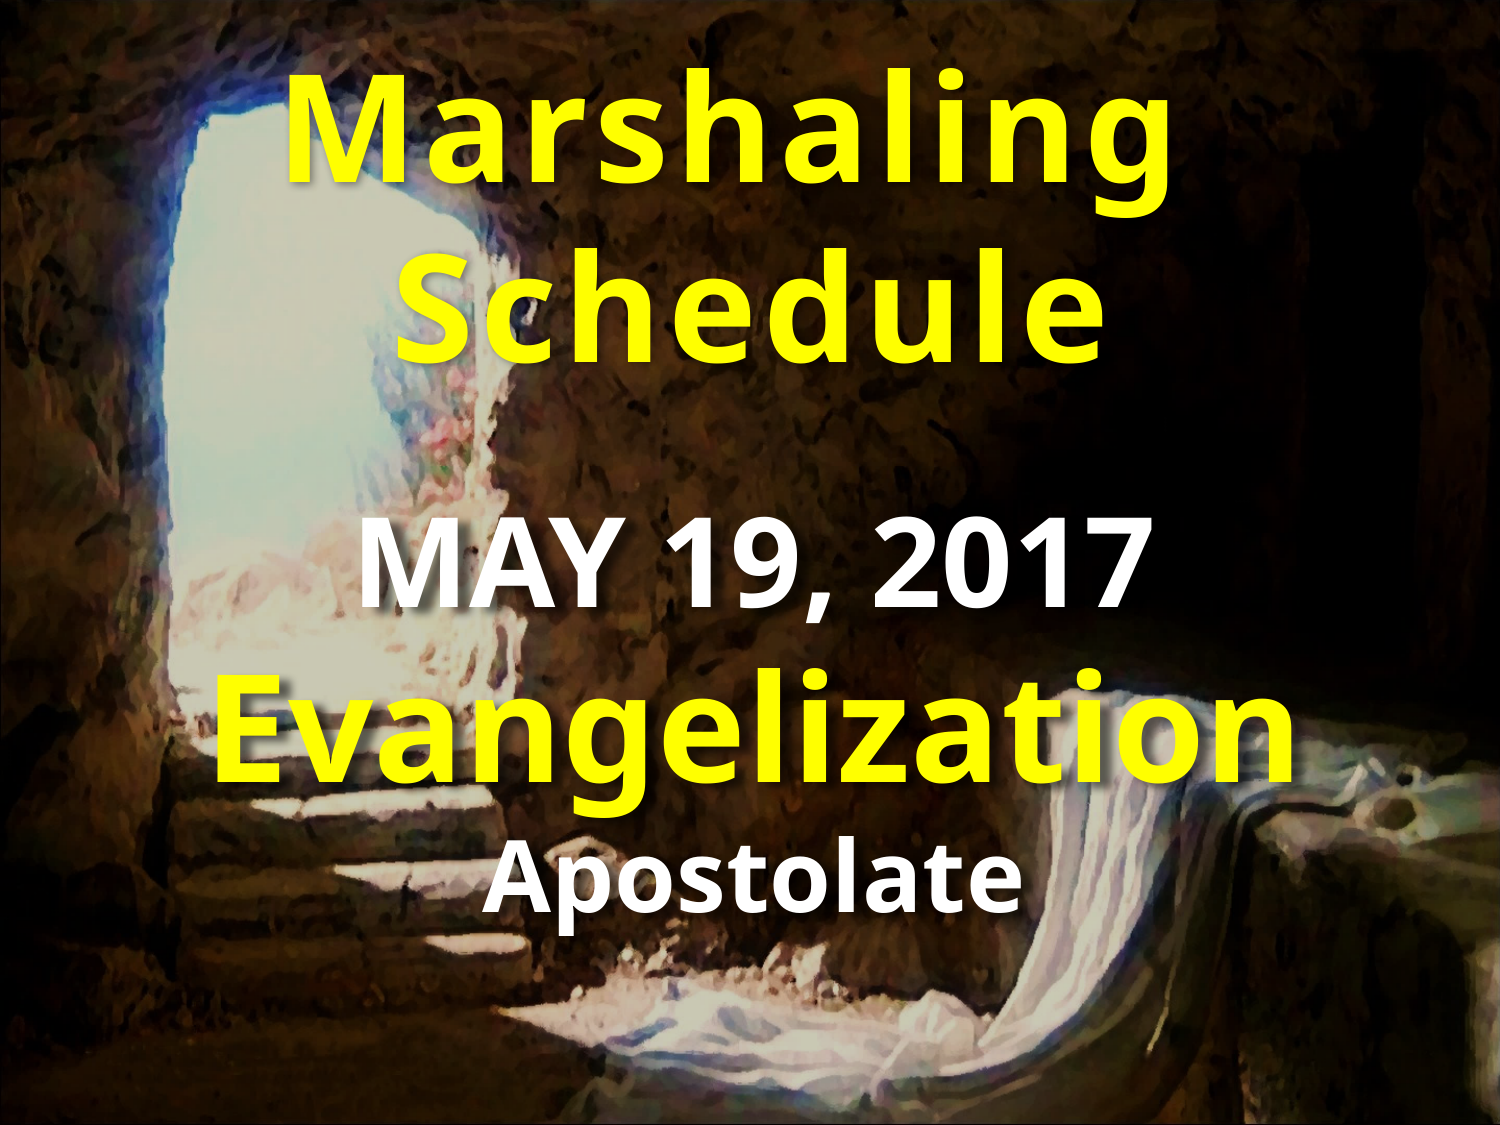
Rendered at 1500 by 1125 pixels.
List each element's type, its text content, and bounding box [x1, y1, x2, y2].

text_box MAY 19, 2017 Evangelization Apostolate [9, 474, 1499, 940]
picture [0, 0, 1500, 1125]
text_box Marshaling Schedule [2, 24, 1499, 400]
